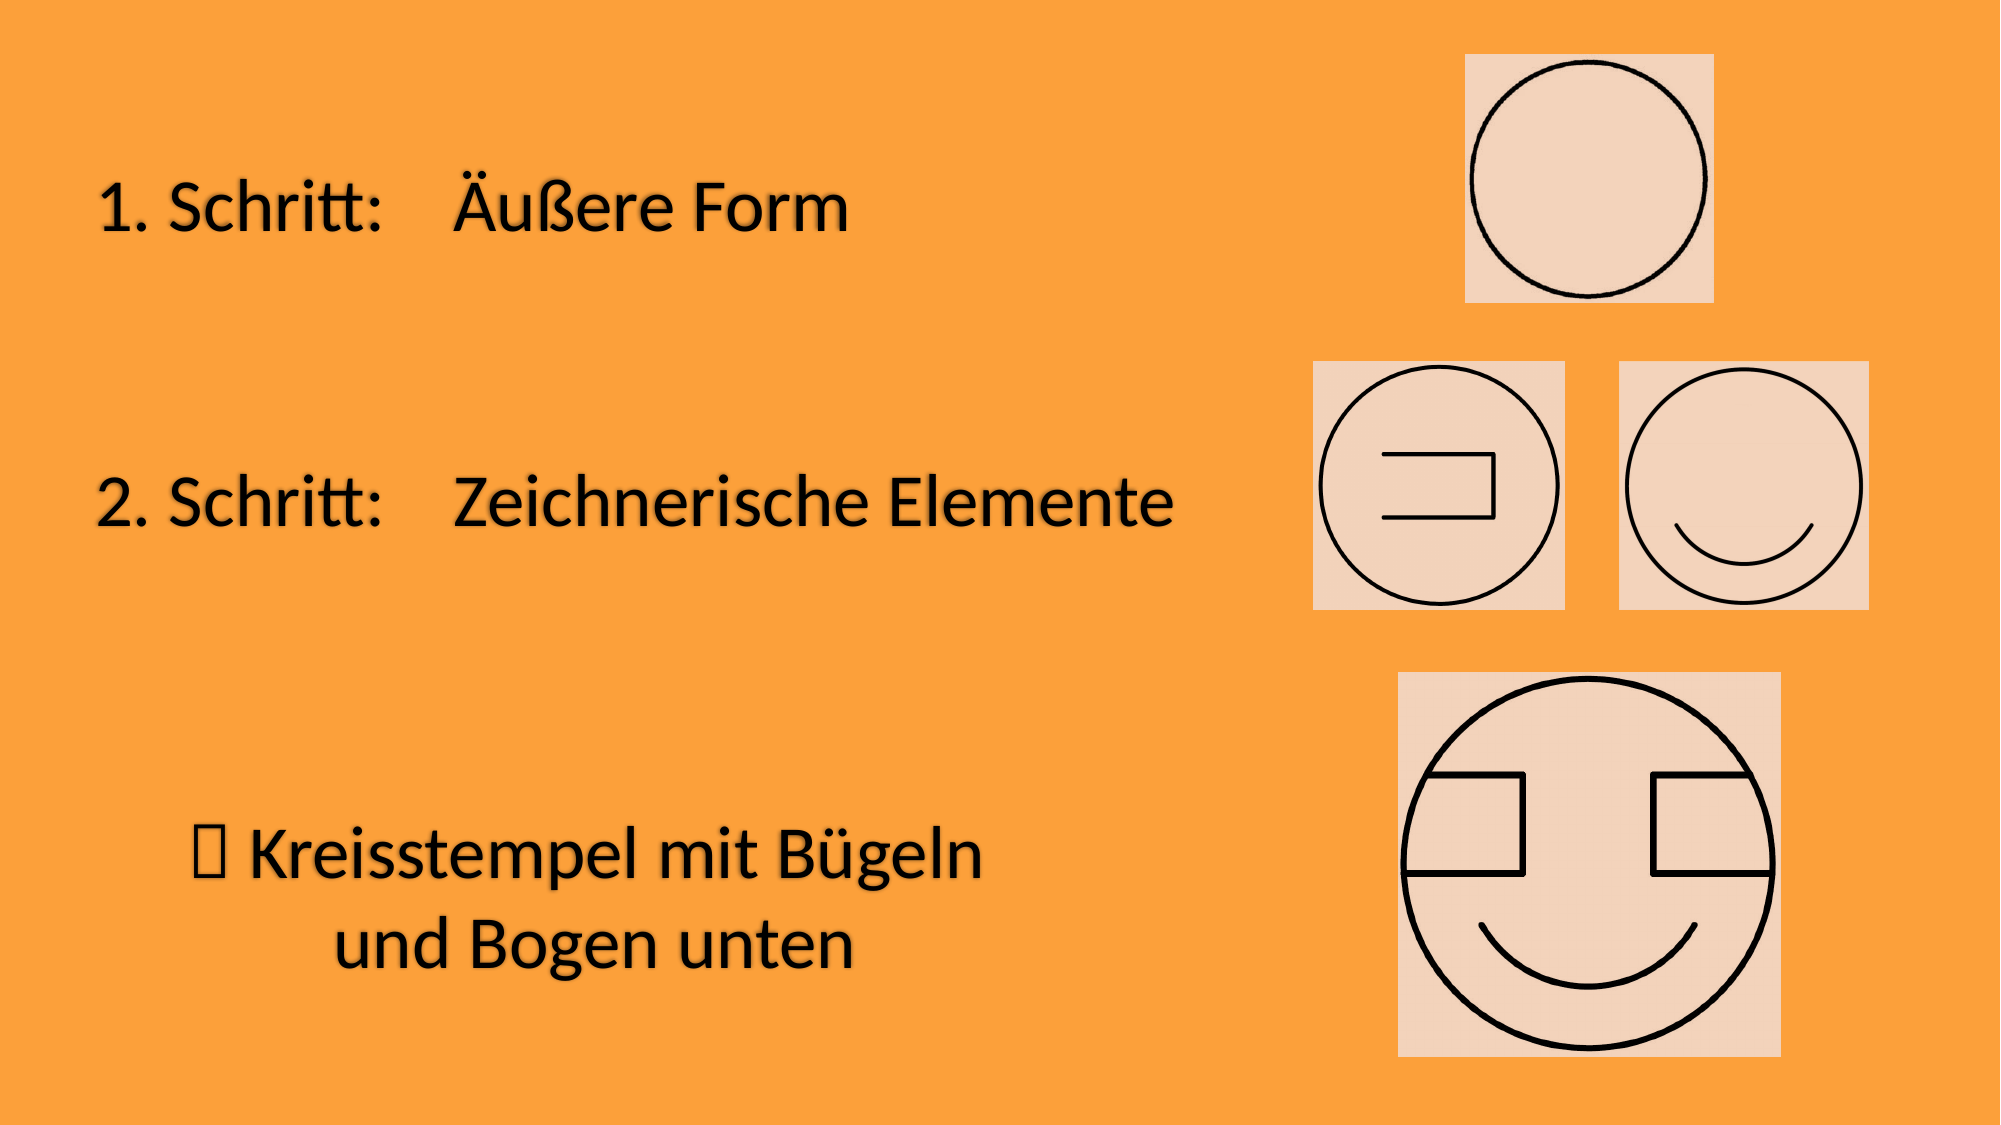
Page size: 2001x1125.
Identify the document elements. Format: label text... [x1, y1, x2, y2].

picture [1465, 53, 1714, 303]
picture [1398, 672, 1781, 1057]
text_box  Kreisstempel mit Bügeln und Bogen unten [83, 798, 1107, 991]
title 1. Schritt: Äußere Form [79, 136, 1027, 254]
picture [1619, 361, 1869, 610]
picture [1313, 361, 1565, 610]
text_box 2. Schritt: Zeichnerische Elemente [79, 431, 1305, 549]
